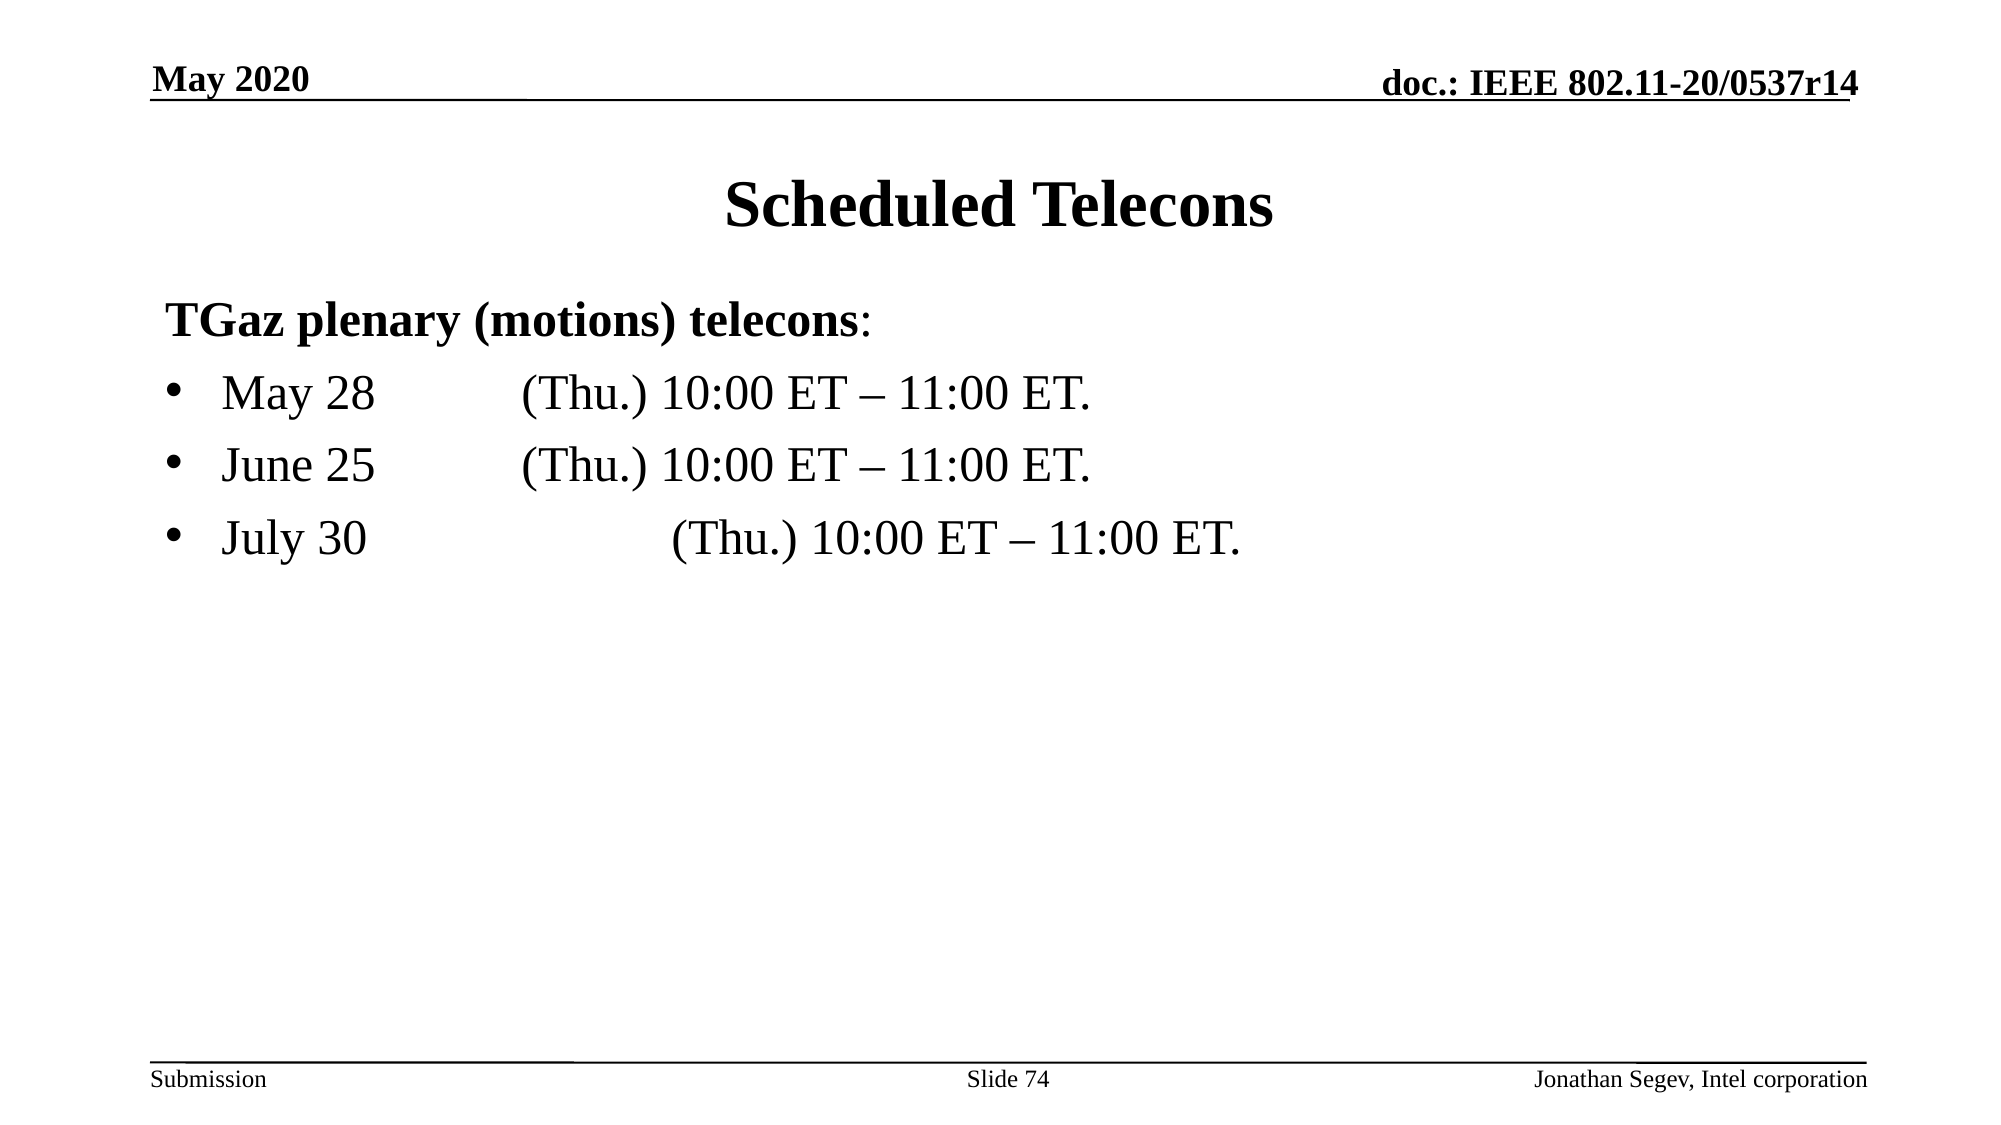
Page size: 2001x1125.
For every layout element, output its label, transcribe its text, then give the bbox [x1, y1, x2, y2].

title Scheduled Telecons [149, 112, 1850, 278]
list TGaz plenary (motions) telecons: May 28 (Thu.) 10:00 ET – 11:00 ET. June 25 (Thu.) 10:00 ET – 11:00 ET. July 30 (Thu.) 10:00 ET – 11:00 ET. [149, 278, 1850, 670]
slide_number Slide 74 [950, 1061, 1067, 1123]
footer Jonathan Segev, Intel corporation [1171, 1061, 1869, 1093]
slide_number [152, 54, 563, 100]
